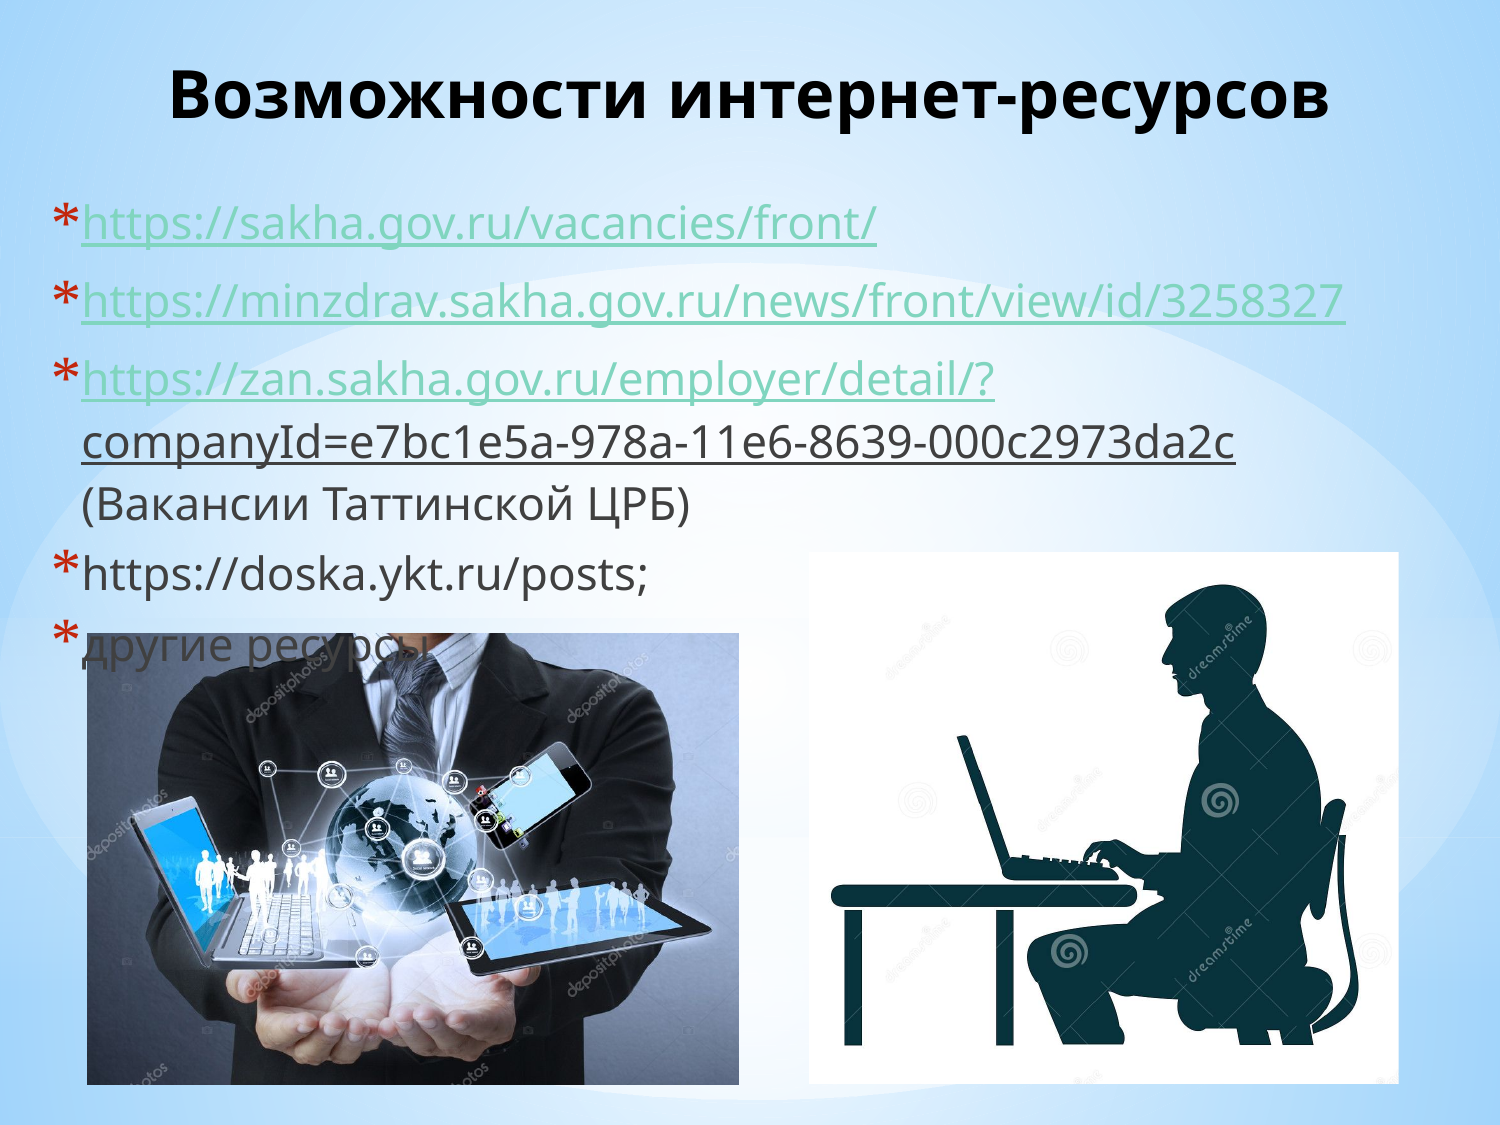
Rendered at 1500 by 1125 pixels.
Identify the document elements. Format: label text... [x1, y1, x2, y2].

picture [87, 633, 739, 1085]
list https://sakha.gov.ru/vacancies/front/ https://minzdrav.sakha.gov.ru/news/front/view/id/3258327 https://zan.sakha.gov.ru/employer/detail/?companyId=e7bc1e5a-978a-11e6-8639-000c2973da2c (Вакансии Таттинской ЦРБ) https://doska.ykt.ru/posts; другие ресурсы [28, 186, 1490, 693]
picture [808, 552, 1399, 1084]
title Возможности интернет-ресурсов [29, 44, 1471, 186]
